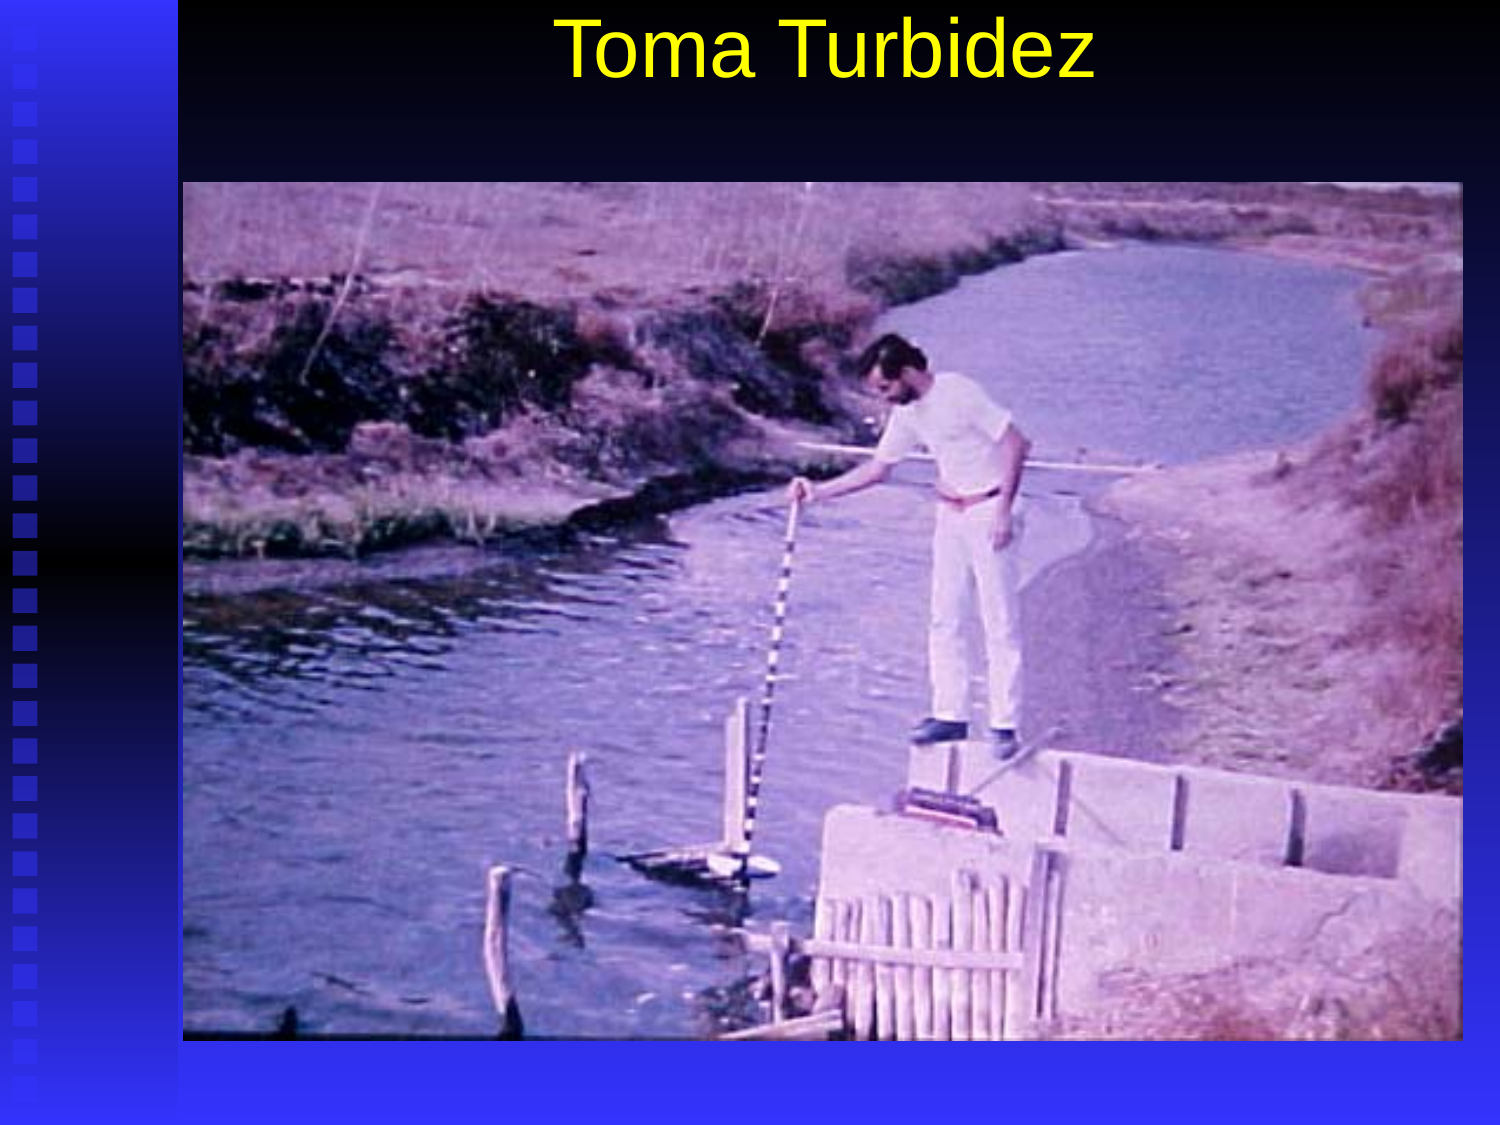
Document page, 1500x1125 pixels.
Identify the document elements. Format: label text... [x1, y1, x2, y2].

title Toma Turbidez [187, 0, 1463, 138]
picture [183, 181, 1463, 1041]
